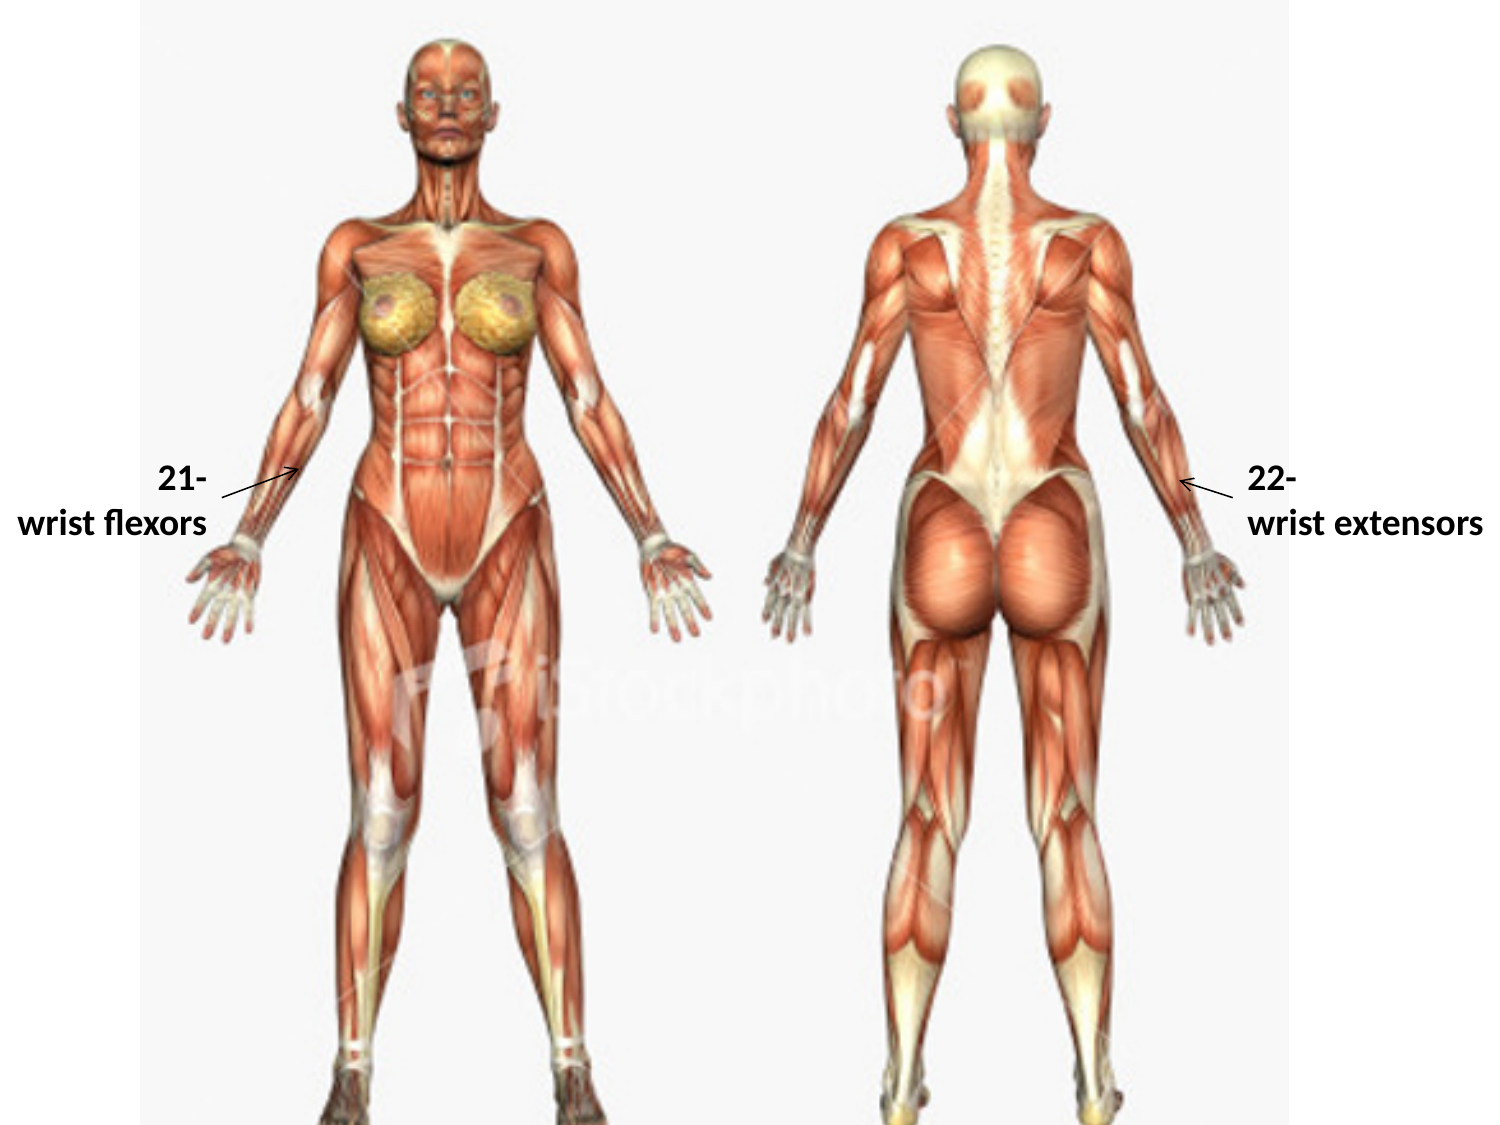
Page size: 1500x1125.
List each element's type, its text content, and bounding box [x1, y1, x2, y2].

text_box 21- wrist flexors [0, 445, 135, 550]
text_box 22- wrist extensors [1292, 445, 1499, 550]
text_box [221, 468, 300, 499]
picture [140, 0, 1290, 1125]
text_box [1178, 480, 1232, 499]
